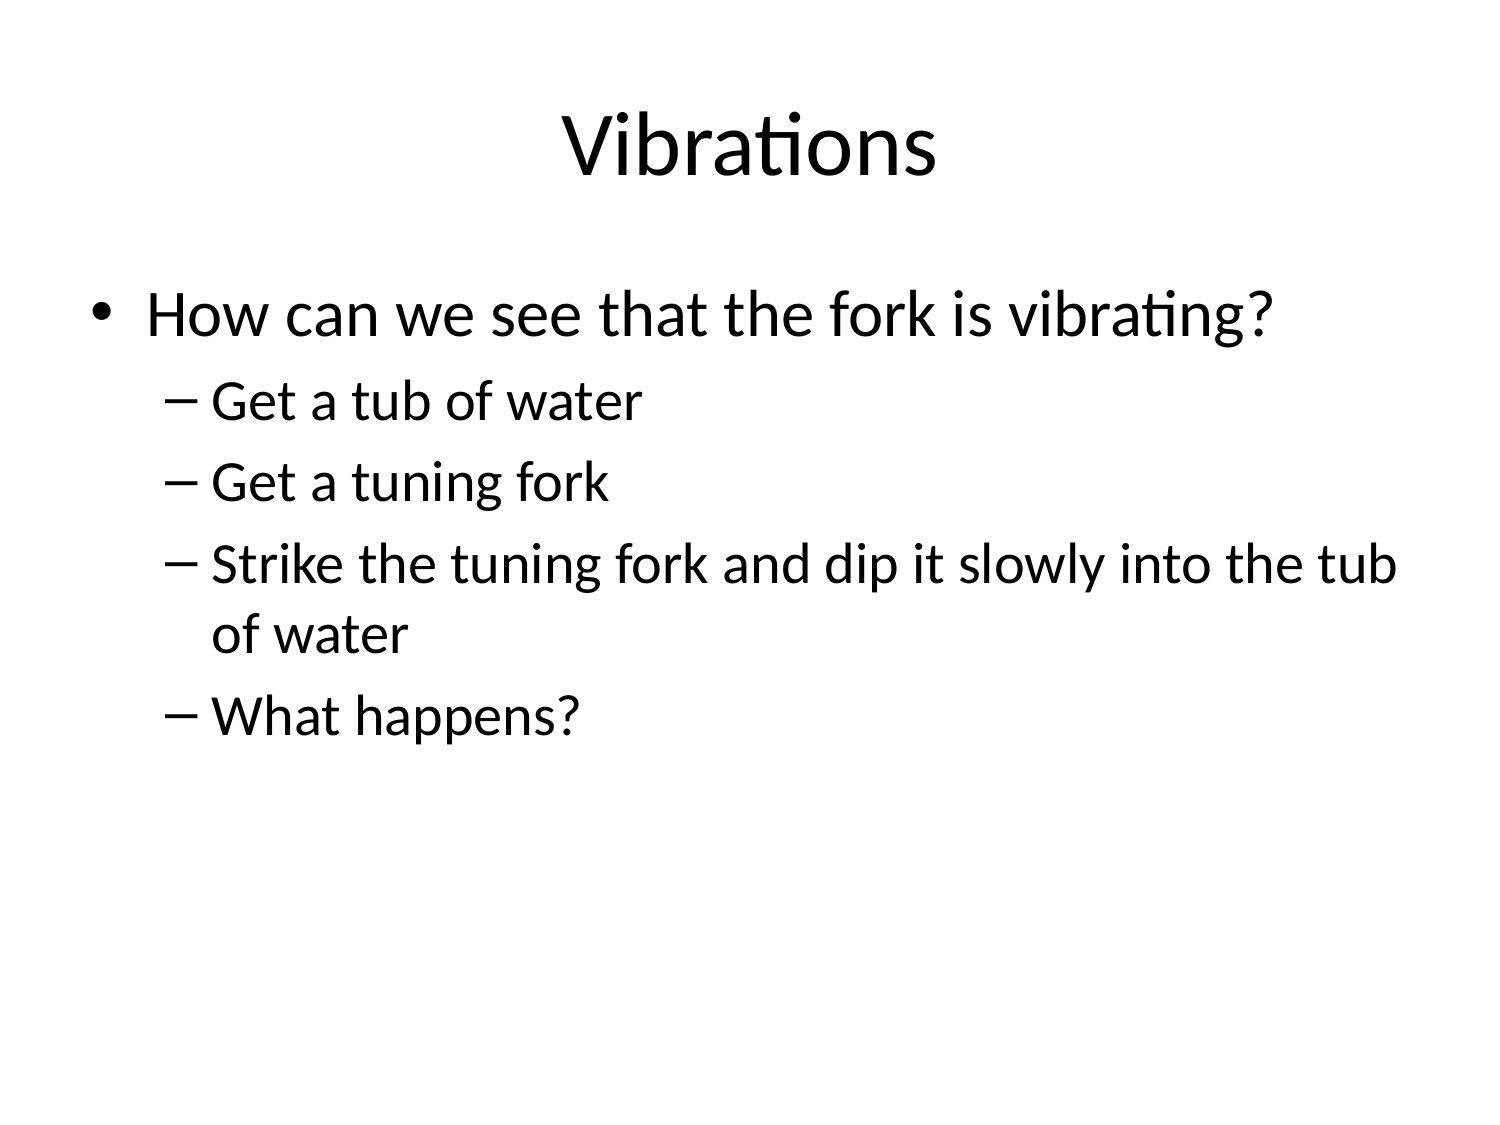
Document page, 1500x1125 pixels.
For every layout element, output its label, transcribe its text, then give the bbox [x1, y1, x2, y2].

list How can we see that the fork is vibrating? Get a tub of water Get a tuning fork Strike the tuning fork and dip it slowly into the tub of water What happens? [75, 262, 1425, 1005]
title Vibrations [75, 45, 1425, 233]
